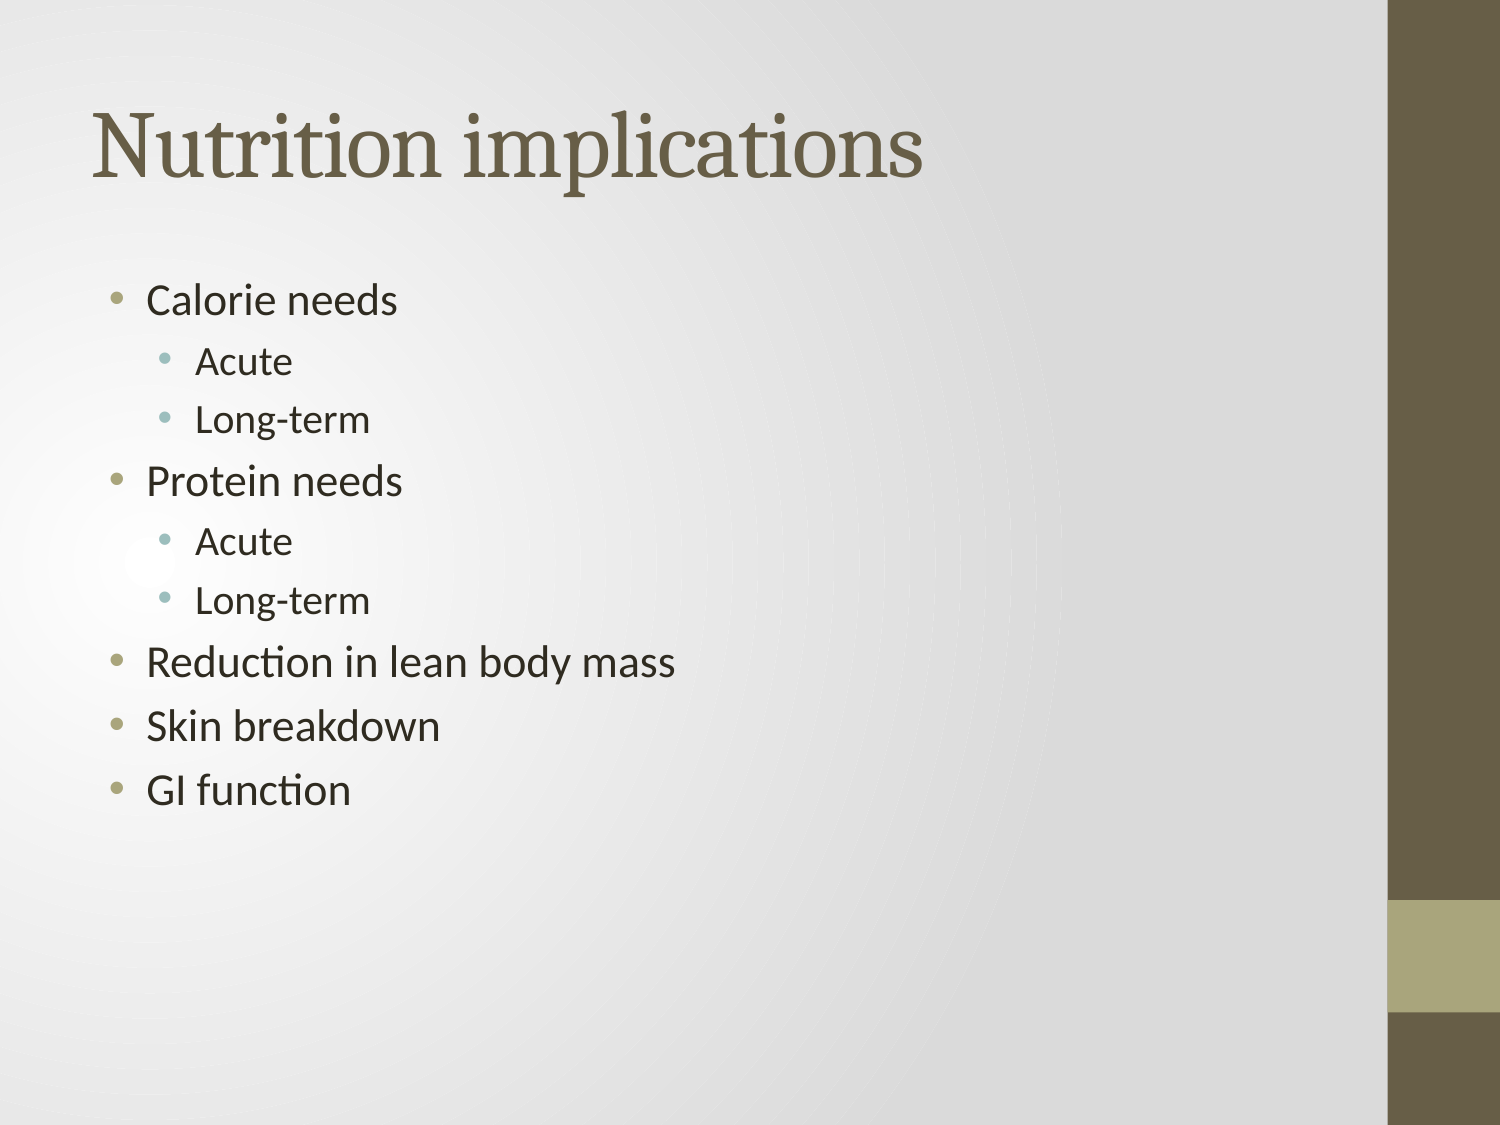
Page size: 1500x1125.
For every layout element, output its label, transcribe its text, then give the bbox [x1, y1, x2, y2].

list Calorie needs Acute Long-term Protein needs Acute Long-term Reduction in lean body mass Skin breakdown GI function [75, 262, 1325, 1050]
title Nutrition implications [75, 45, 1325, 233]
